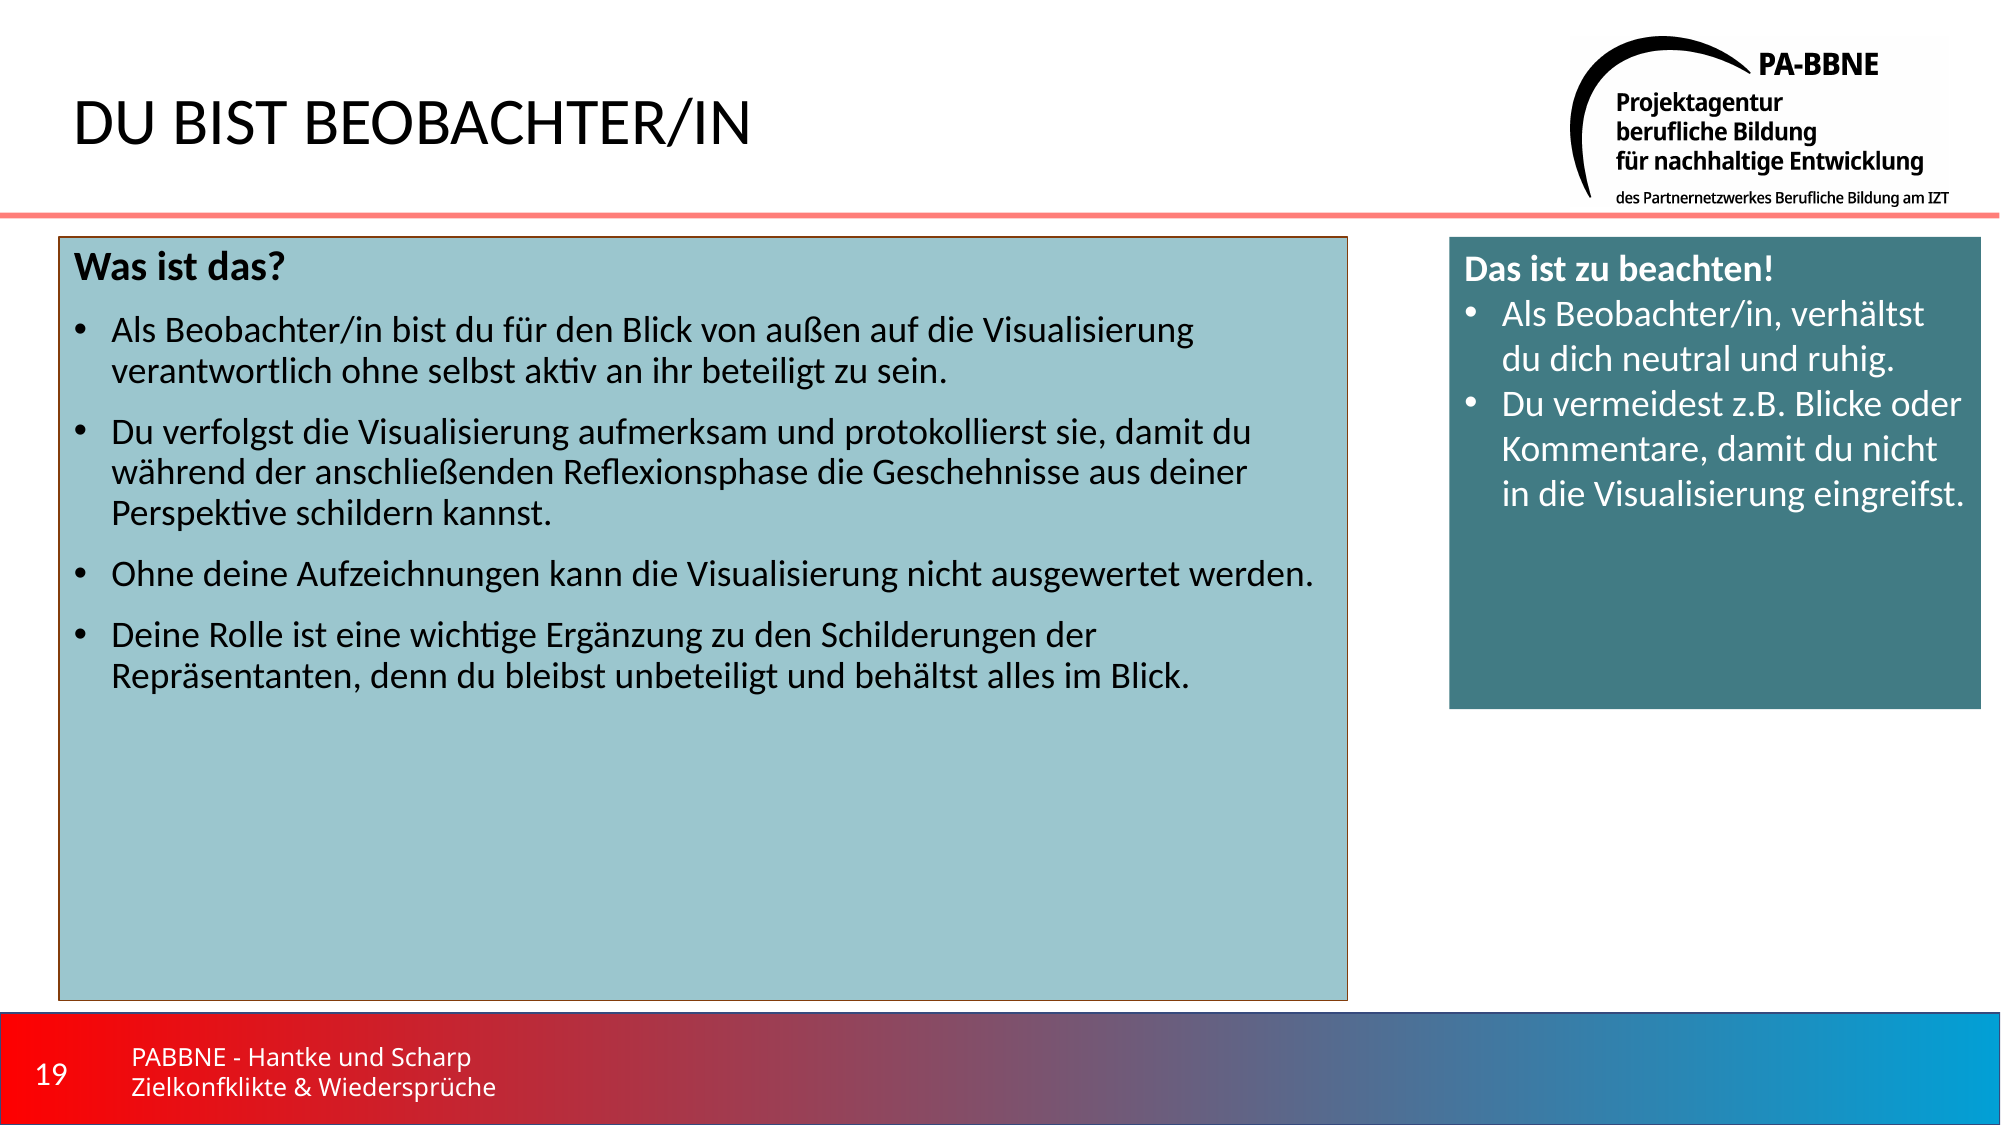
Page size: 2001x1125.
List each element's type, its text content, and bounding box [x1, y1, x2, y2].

footer PABBNE - Hantke und Scharp Zielkonfklikte & Wiedersprüche [116, 1026, 534, 1118]
picture [1570, 36, 1949, 207]
text_box Was ist das? Als Beobachter/in bist du für den Blick von außen auf die Visualisierung verantwortlich ohne selbst aktiv an ihr beteiligt zu sein. Du verfolgst die Visualisierung aufmerksam und protokollierst sie, damit du während der anschließenden Reflexionsphase die Geschehnisse aus deiner Perspektive schildern kannst. Ohne deine Aufzeichnungen kann die Visualisierung nicht ausgewertet werden. Deine Rolle ist eine wichtige Ergänzung zu den Schilderungen der Repräsentanten, denn du bleibst unbeteiligt und behältst alles im Blick. [58, 236, 1348, 1001]
slide_number ‹#› [0, 1026, 102, 1118]
title DU BIST BEOBACHTER/IN [59, 29, 1536, 207]
text_box Das ist zu beachten! Als Beobachter/in, verhältst du dich neutral und ruhig. Du vermeidest z.B. Blicke oder Kommentare, damit du nicht in die Visualisierung eingreifst. [1449, 236, 1981, 710]
